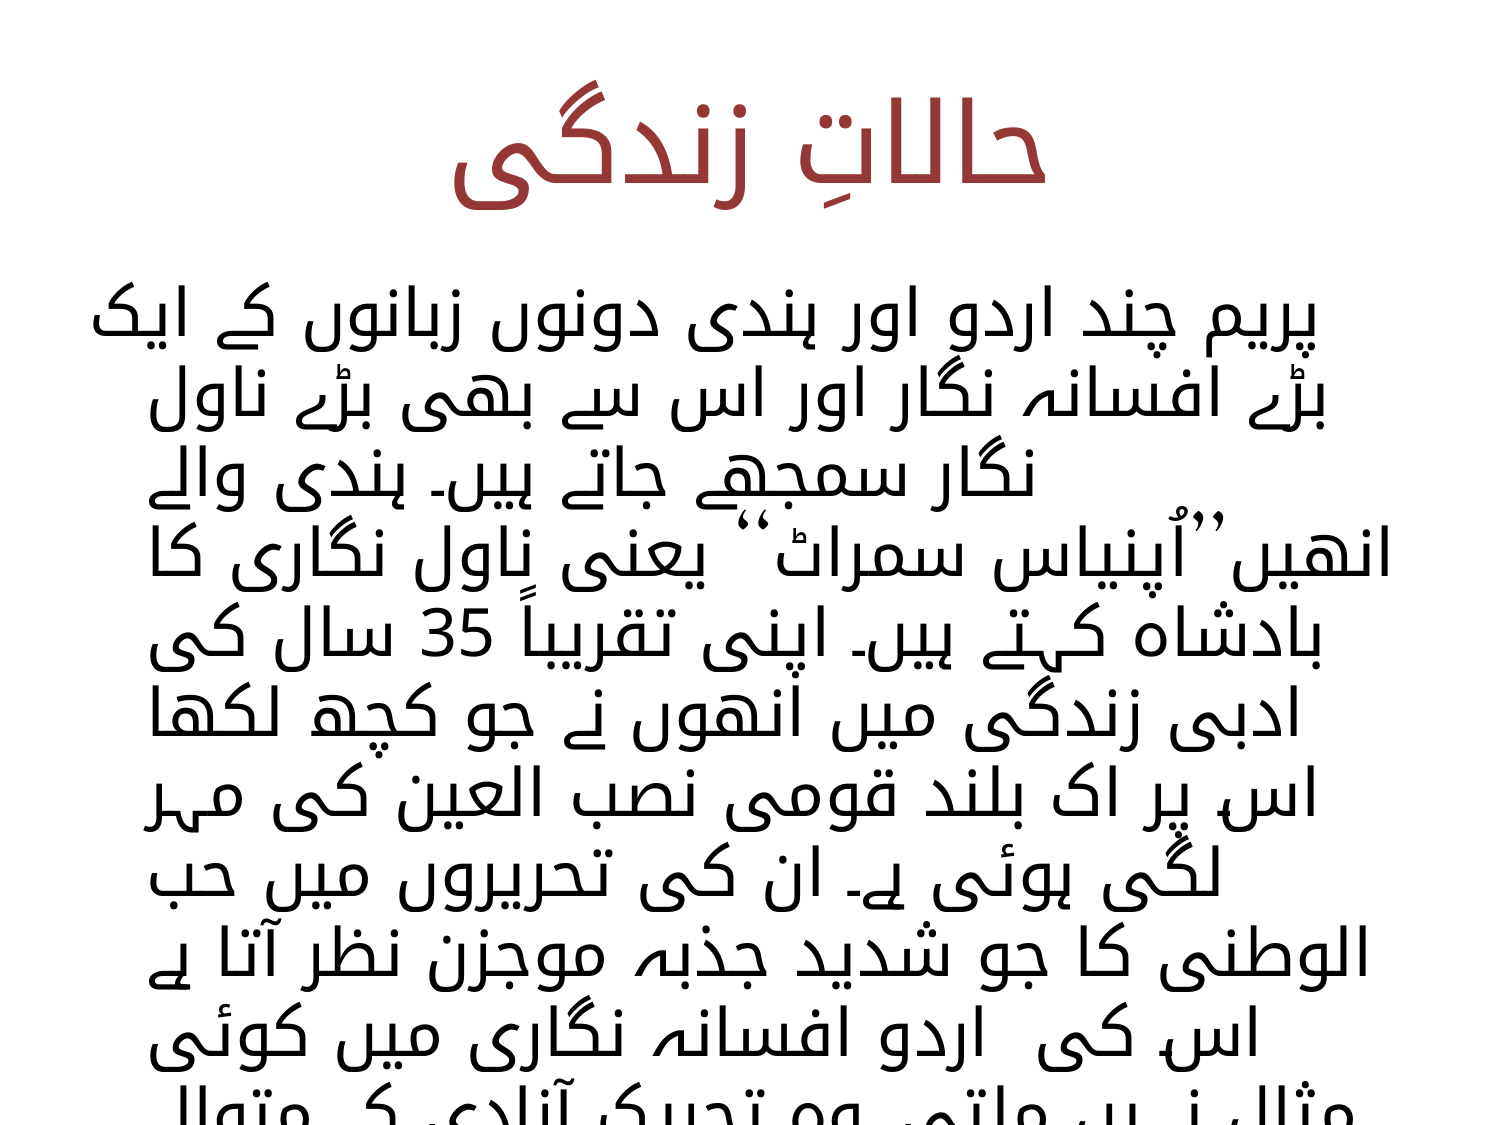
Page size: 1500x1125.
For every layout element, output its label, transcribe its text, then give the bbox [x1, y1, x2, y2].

title حالاتِ زندگی [75, 45, 1425, 233]
list پریم چند اردو اور ہندی دونوں زبانوں کے ایک بڑے افسانہ نگار اور اس سے بھی بڑے ناول نگار سمجھے جاتے ہیں۔ ہندی والے انھیں’’اُپنیاس سمراٹ‘‘ یعنی ناول نگاری کا بادشاہ کہتے ہیں۔ اپنی تقریباً 35 سال کی ادبی زندگی میں انھوں نے جو کچھ لکھا اس پر اک بلند قومی نصب العین کی مہر لگی ہوئی ہے۔ ان کی تحریروں میں حب الوطنی کا جو شدید جذبہ موجزن نظر آتا ہے اس کی اردو افسانہ نگاری میں کوئی مثال نہیں ملتی۔ وہ تحریک آزادی کے متوالے تھے یہاں تک کہ انھوں نے مہاتما گاندھی کی تحریک ’’عدم تعاون‘‘ پر لبّیک کہتے ہوئے اپنی 20 سال کی اچھی بھلی نوکری سے، جو انھیں طویل افلاس اور شدید مشقّت کے بعد حاصل ہوئی تھی، استعفیٰ دے دیا تھا۔ [75, 262, 1425, 1005]
